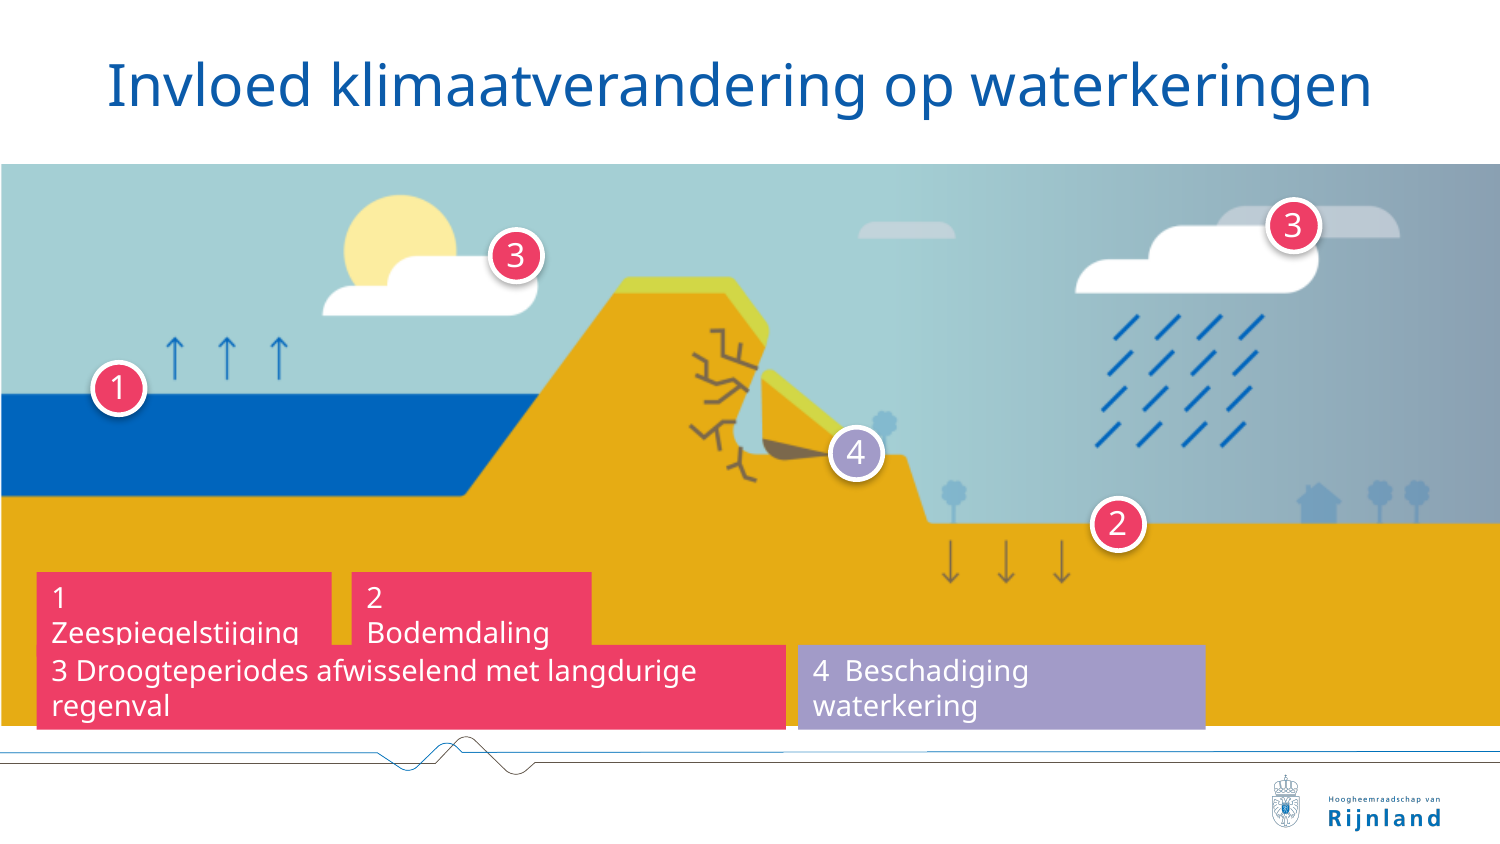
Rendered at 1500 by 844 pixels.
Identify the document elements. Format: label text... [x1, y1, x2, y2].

picture [0, 164, 1500, 786]
title Invloed klimaatverandering op waterkeringen [92, 12, 1427, 154]
